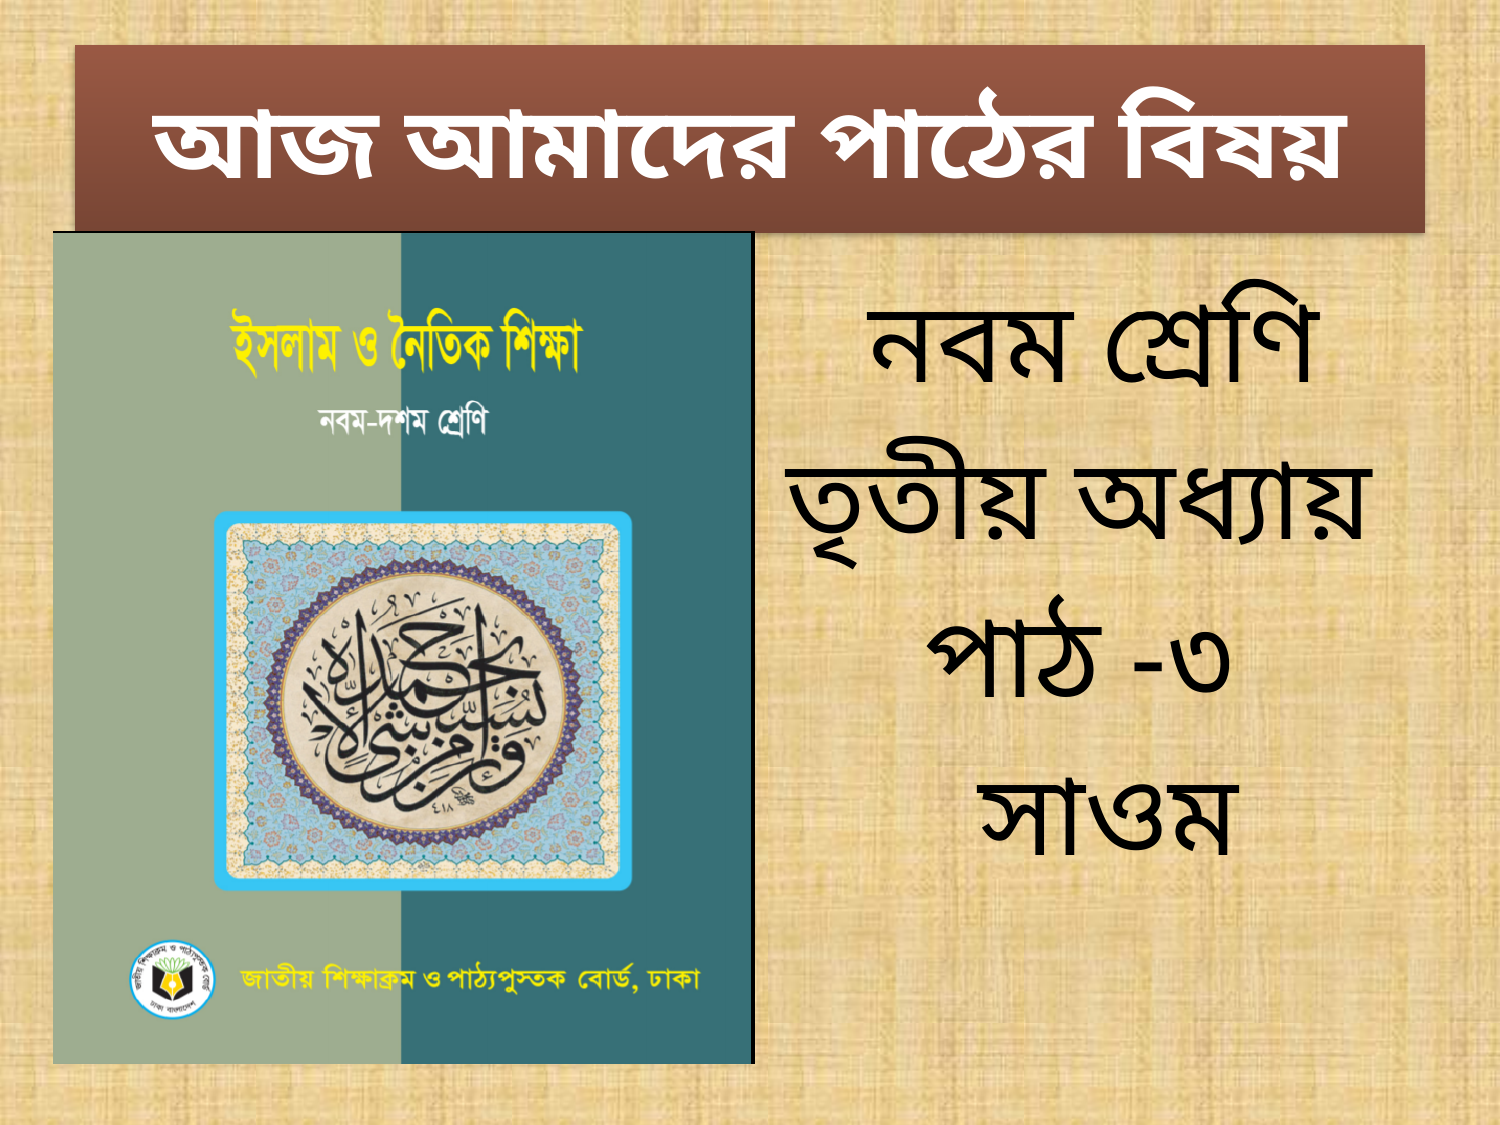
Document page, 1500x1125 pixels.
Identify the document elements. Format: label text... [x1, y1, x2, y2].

picture [0, 0, 1500, 1125]
list নবম শ্রেণি তৃতীয় অধ্যায় পাঠ -৩ সাওম [762, 262, 1425, 1005]
title আজ আমাদের পাঠের বিষয় [75, 45, 1425, 233]
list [52, 231, 755, 1065]
